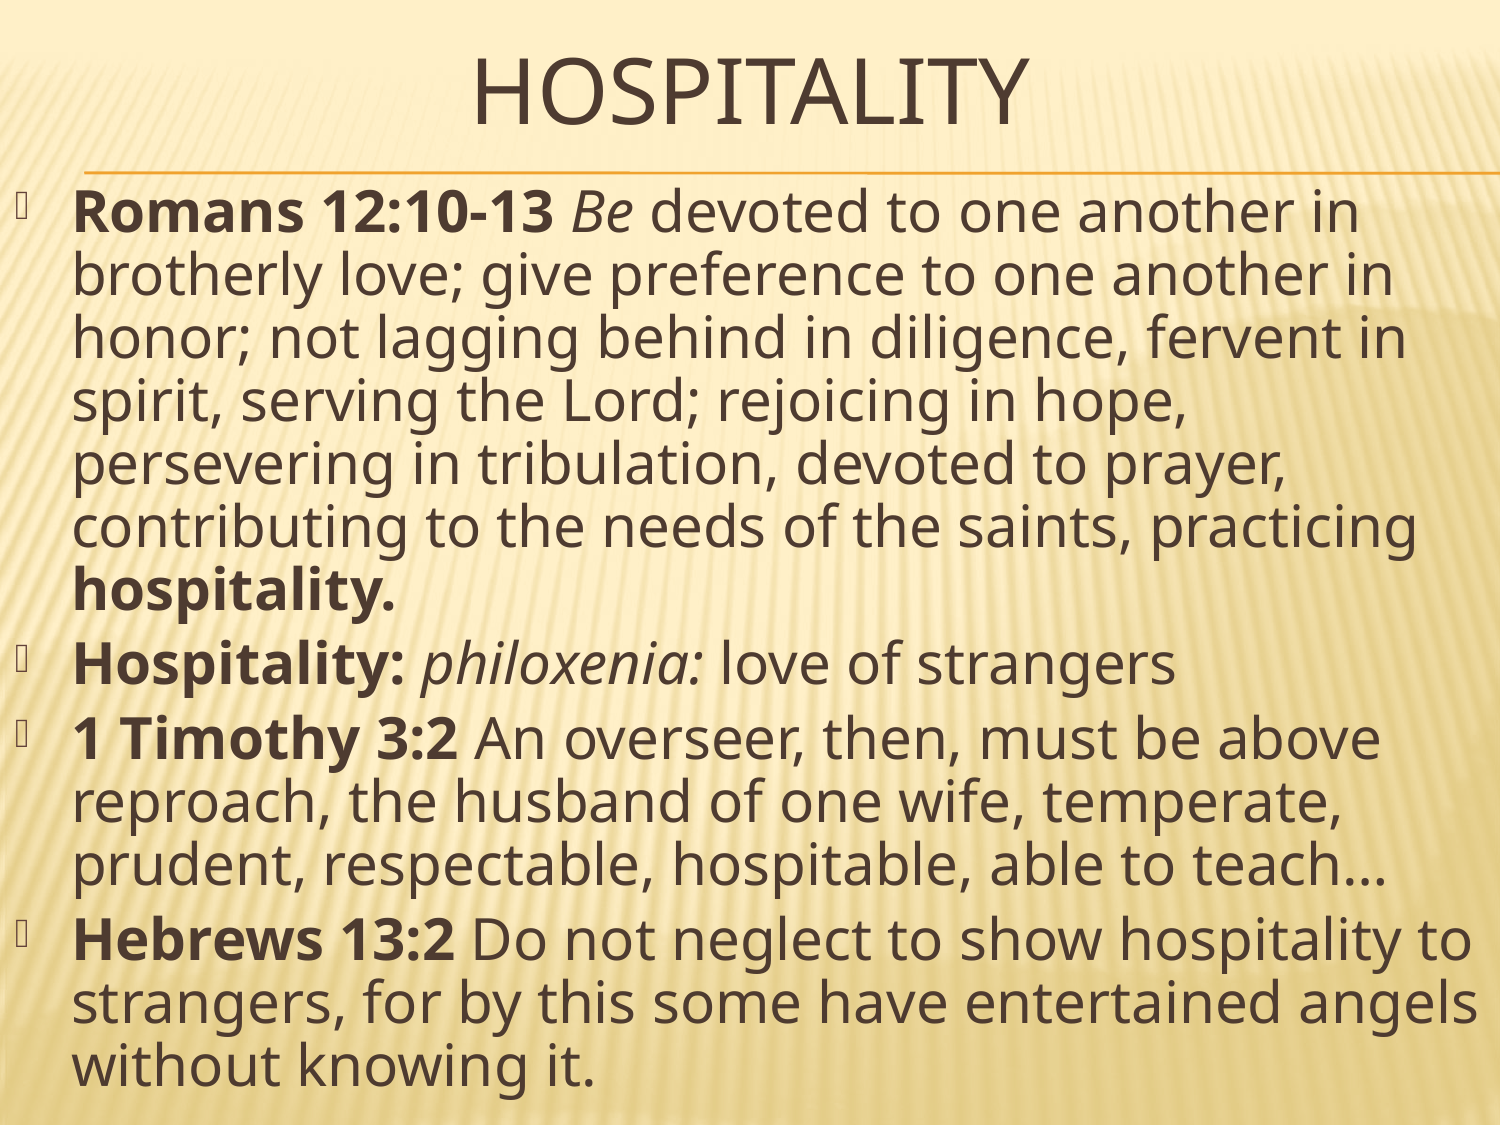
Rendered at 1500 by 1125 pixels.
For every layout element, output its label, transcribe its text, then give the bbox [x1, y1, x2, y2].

title HOSPITALITY [0, 0, 1500, 174]
list Romans 12:10-13 Be devoted to one another in brotherly love; give preference to one another in honor; not lagging behind in diligence, fervent in spirit, serving the Lord; rejoicing in hope, persevering in tribulation, devoted to prayer, contributing to the needs of the saints, practicing hospitality. Hospitality: philoxenia: love of strangers 1 Timothy 3:2 An overseer, then, must be above reproach, the husband of one wife, temperate, prudent, respectable, hospitable, able to teach… Hebrews 13:2 Do not neglect to show hospitality to strangers, for by this some have entertained angels without knowing it. [0, 174, 1500, 1125]
